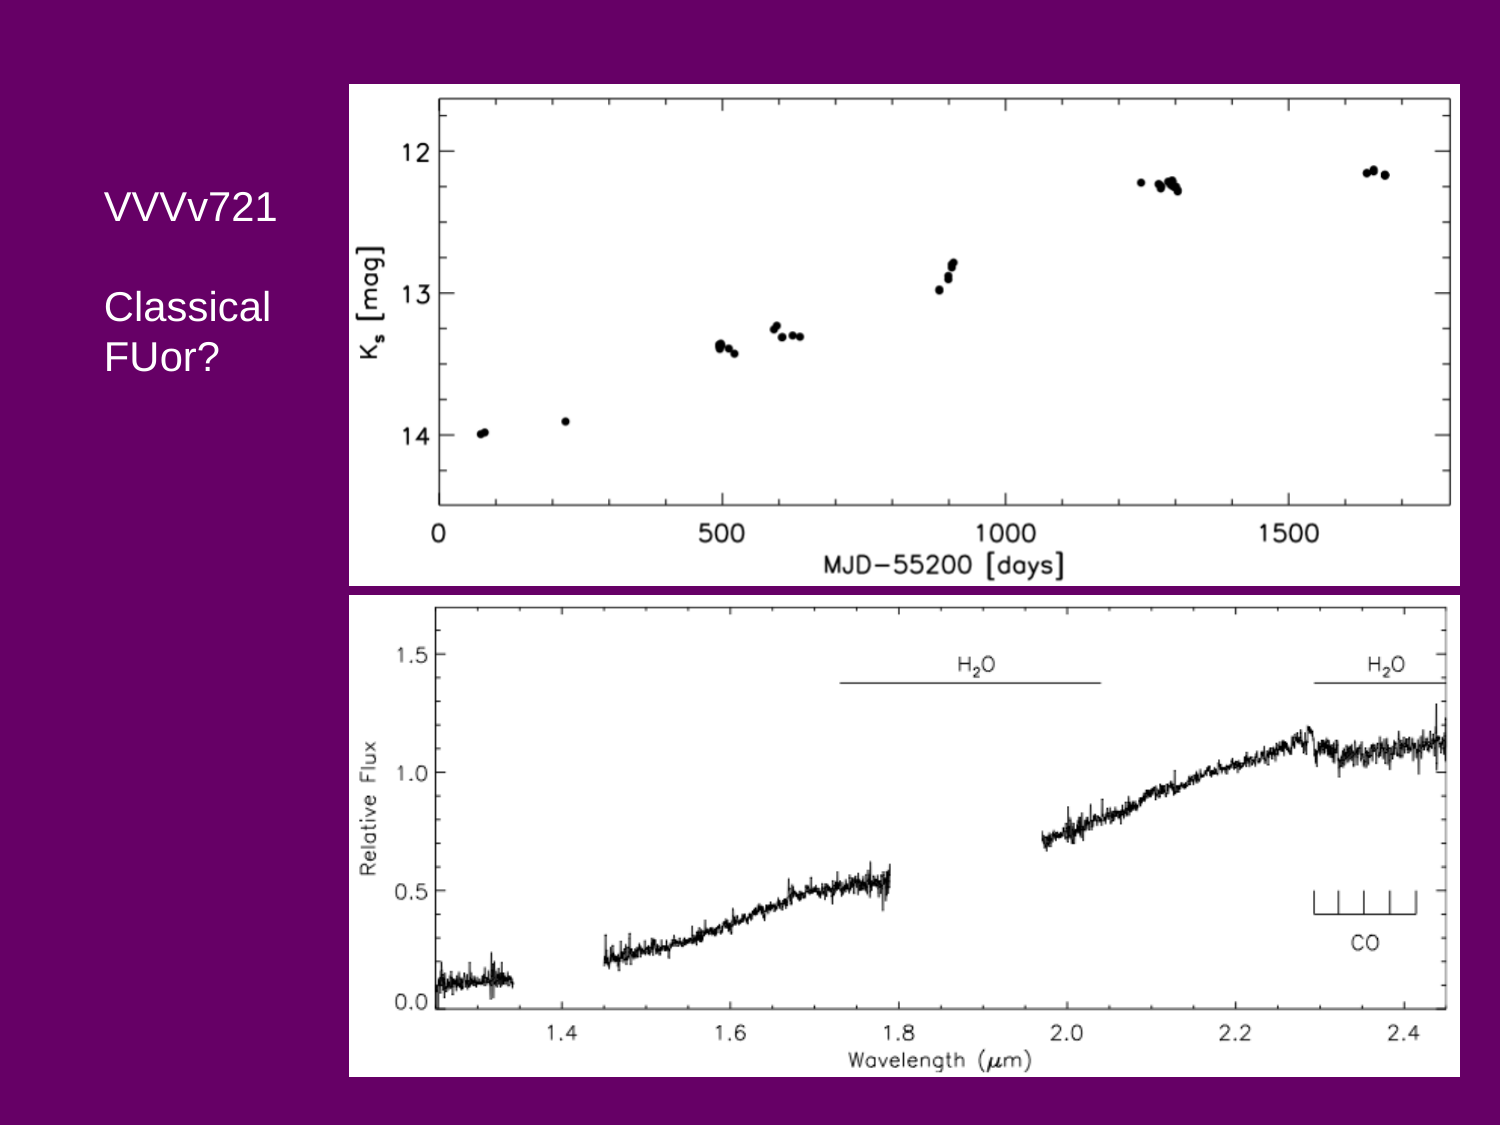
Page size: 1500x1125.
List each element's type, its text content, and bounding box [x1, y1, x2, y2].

text_box VVVv721 Classical FUor? [89, 172, 295, 388]
picture [349, 84, 1460, 586]
picture [349, 595, 1460, 1077]
